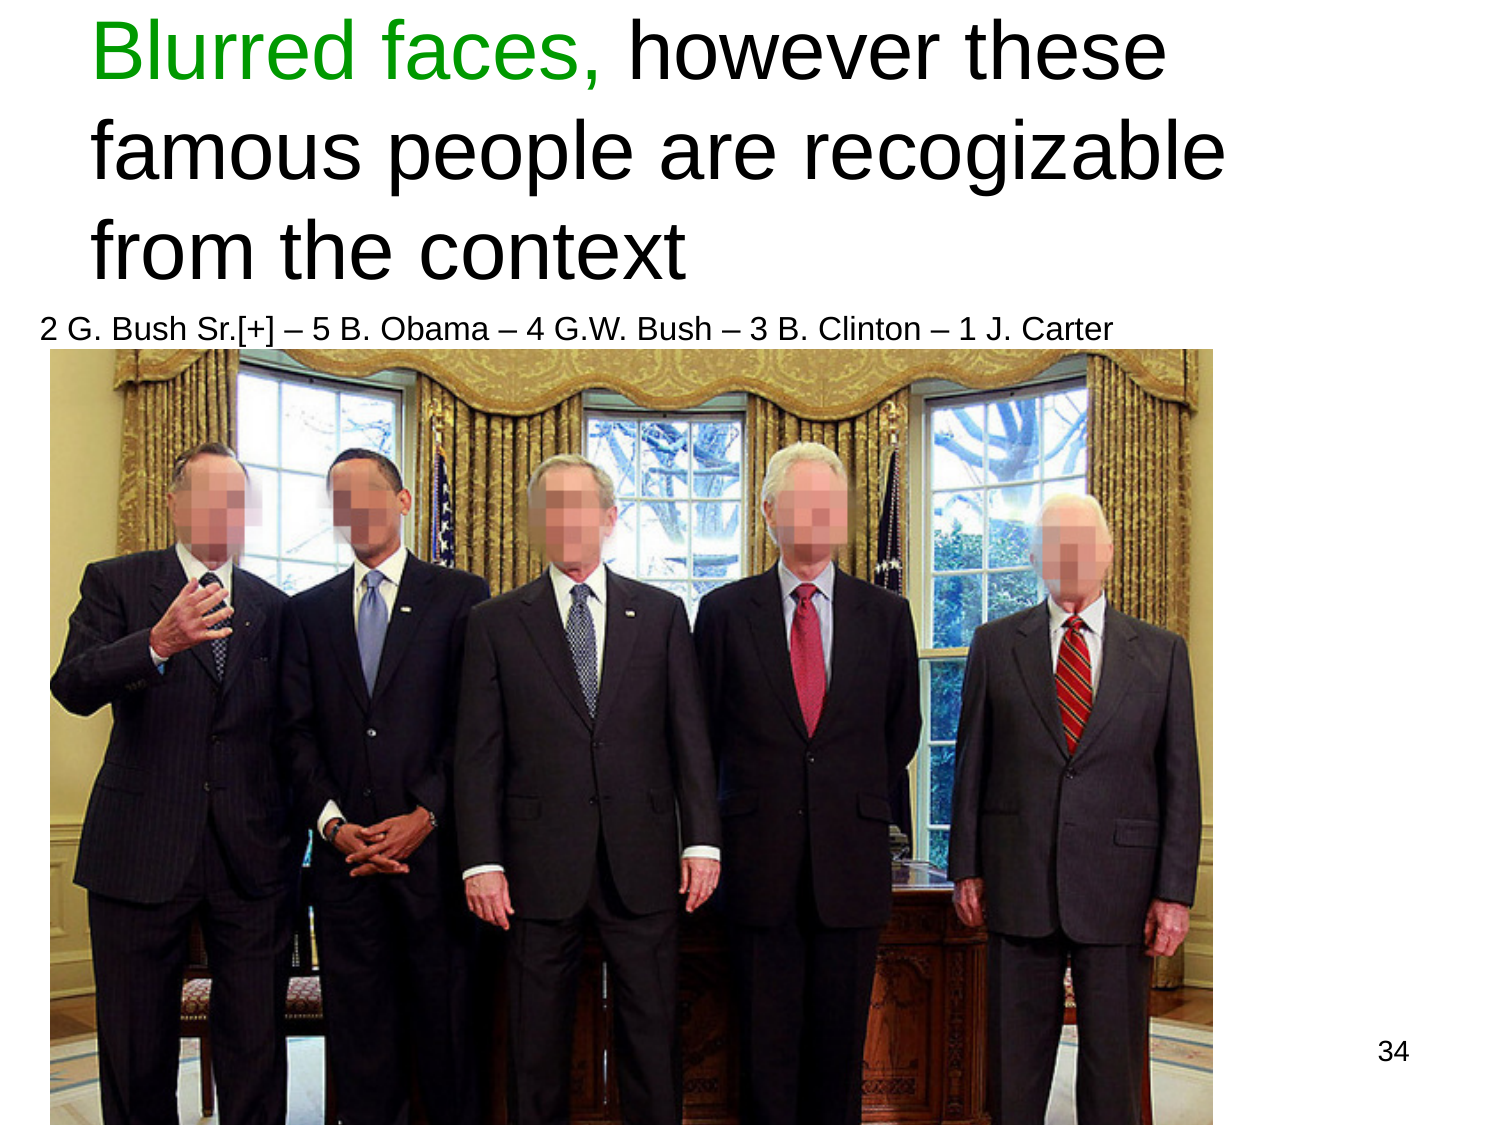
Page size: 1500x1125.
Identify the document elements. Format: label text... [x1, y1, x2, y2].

picture [49, 349, 1213, 1125]
text_box 2 G. Bush Sr.[+] – 5 B. Obama – 4 G.W. Bush – 3 B. Clinton – 1 J. Carter [24, 299, 1213, 355]
slide_number 34 [1213, 1024, 1425, 1103]
title Blurred faces, however these famous people are recogizable from the context [75, 12, 1425, 280]
